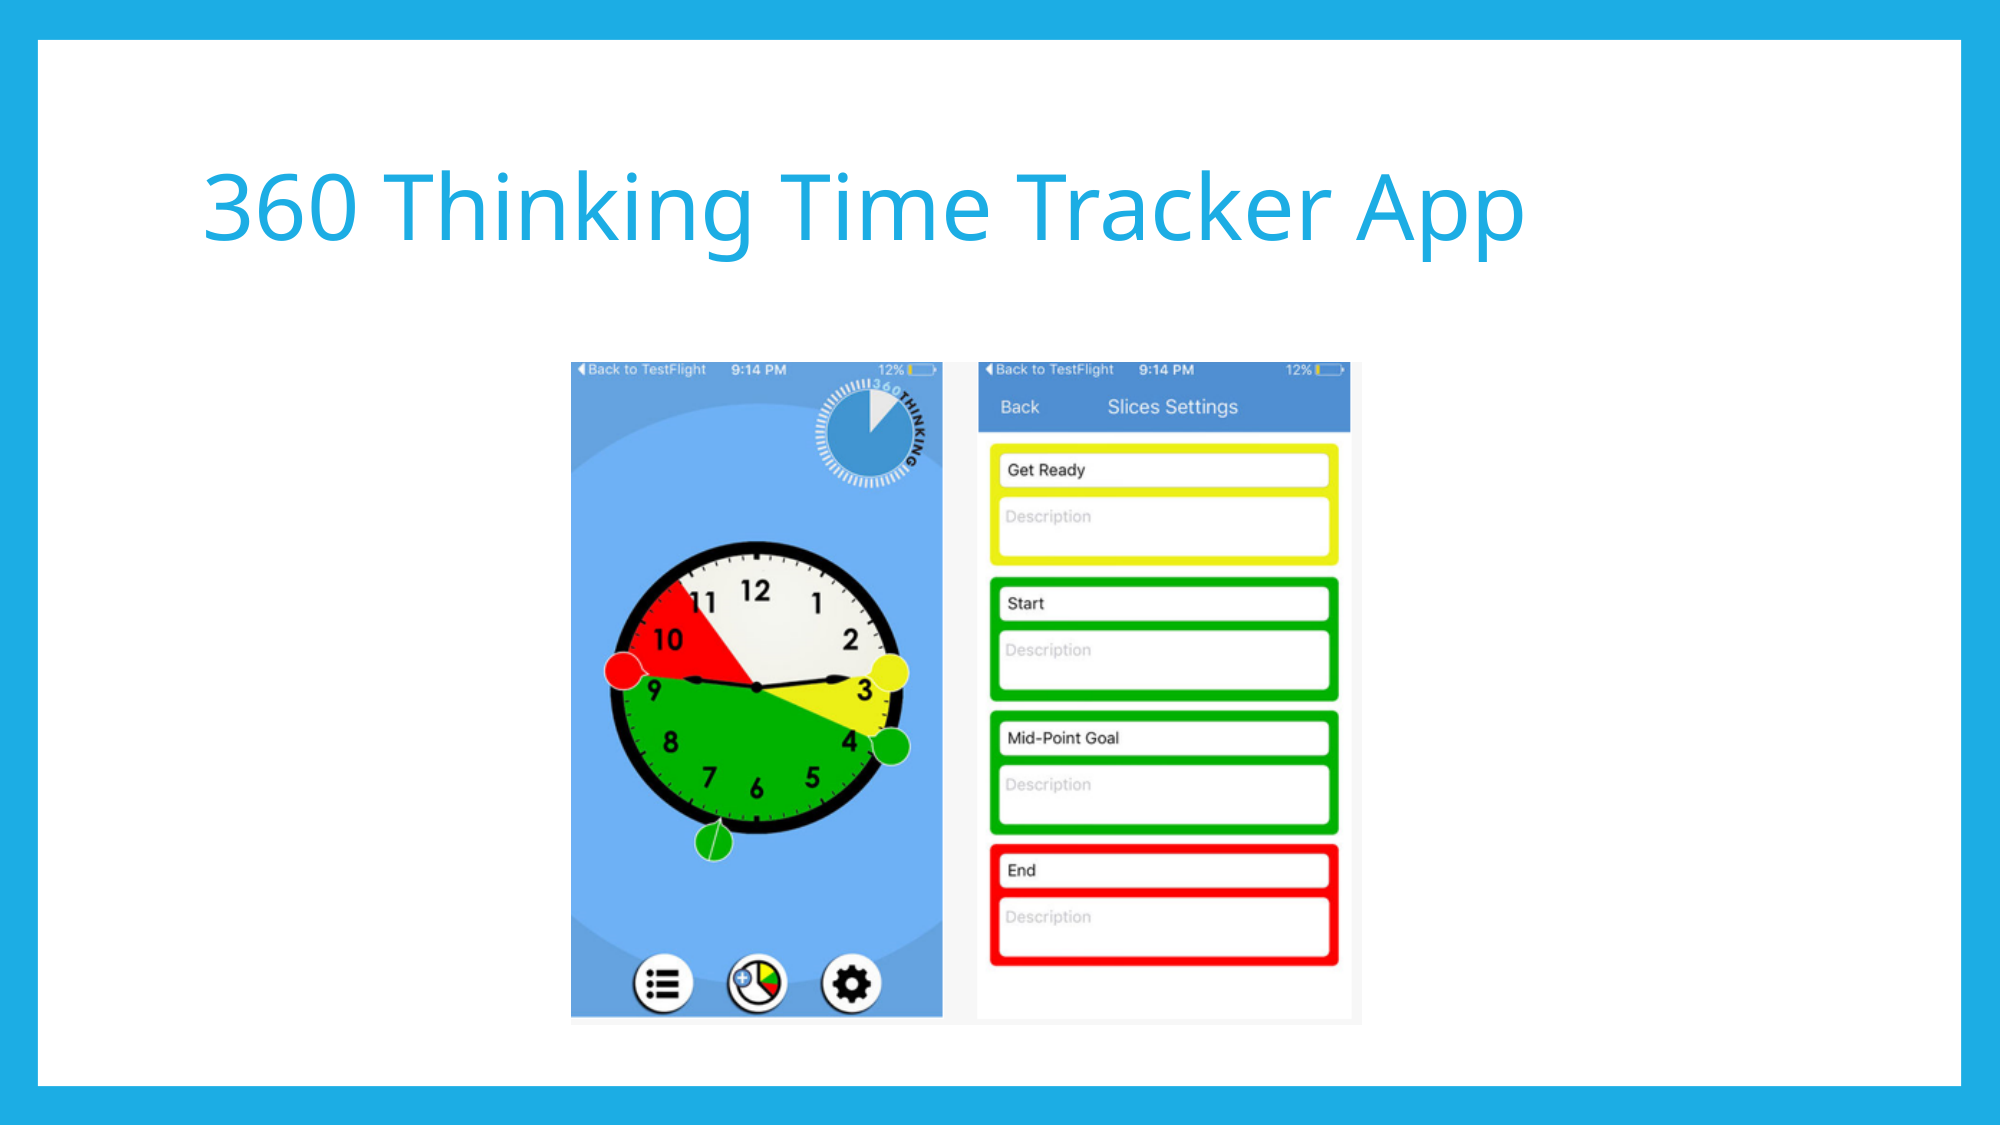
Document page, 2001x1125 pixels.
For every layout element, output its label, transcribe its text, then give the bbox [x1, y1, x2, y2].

title 360 Thinking Time Tracker App [187, 99, 1808, 323]
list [571, 362, 1362, 1026]
